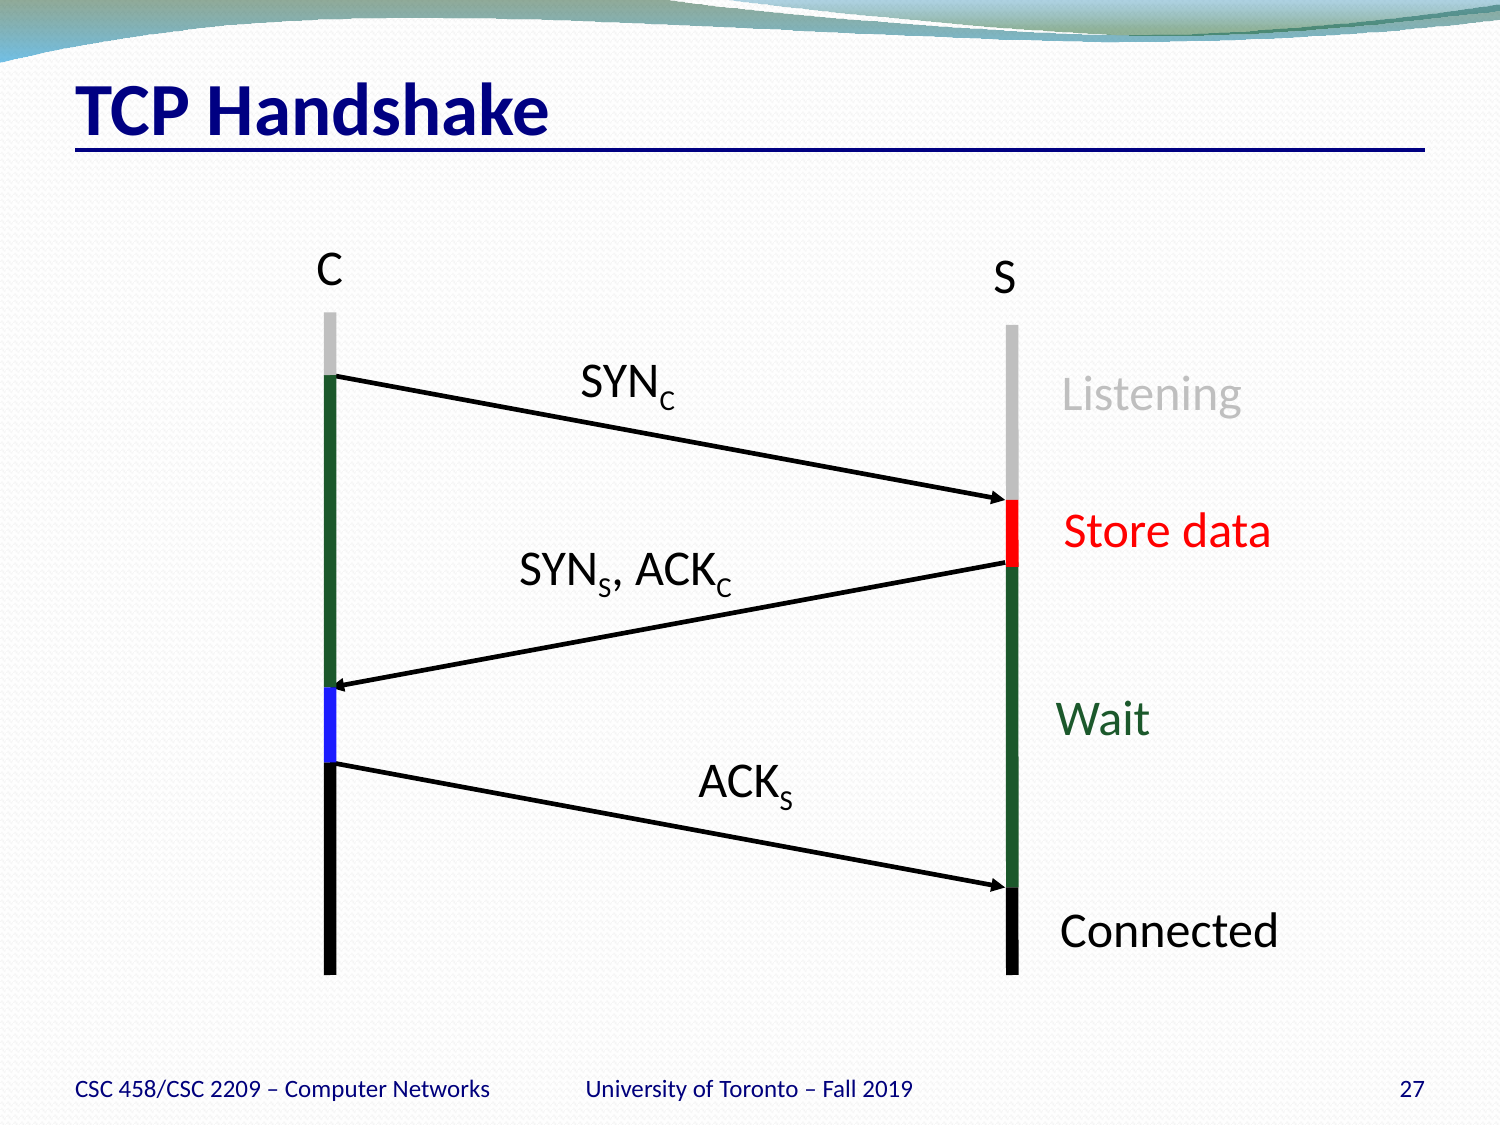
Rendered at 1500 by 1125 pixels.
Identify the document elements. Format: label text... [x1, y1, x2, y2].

text_box [594, 424, 1006, 504]
slide_number CSC 458/CSC 2209 – Computer Networks [75, 1042, 500, 1103]
title TCP Handshake [75, 50, 1425, 150]
text_box SYNS, ACKC [504, 527, 747, 611]
text_box Store data [1048, 490, 1287, 566]
footer University of Toronto – Fall 2019 [512, 1042, 988, 1103]
text_box C [301, 227, 359, 303]
text_box [331, 611, 744, 692]
text_box Connected [1045, 890, 1295, 966]
text_box [331, 762, 1006, 892]
text_box Wait [1040, 677, 1166, 753]
slide_number 27 [1299, 1042, 1425, 1103]
text_box ACKS [683, 740, 808, 824]
text_box Listening [1046, 352, 1257, 428]
text_box SYNC [565, 340, 690, 424]
text_box S [978, 236, 1032, 312]
